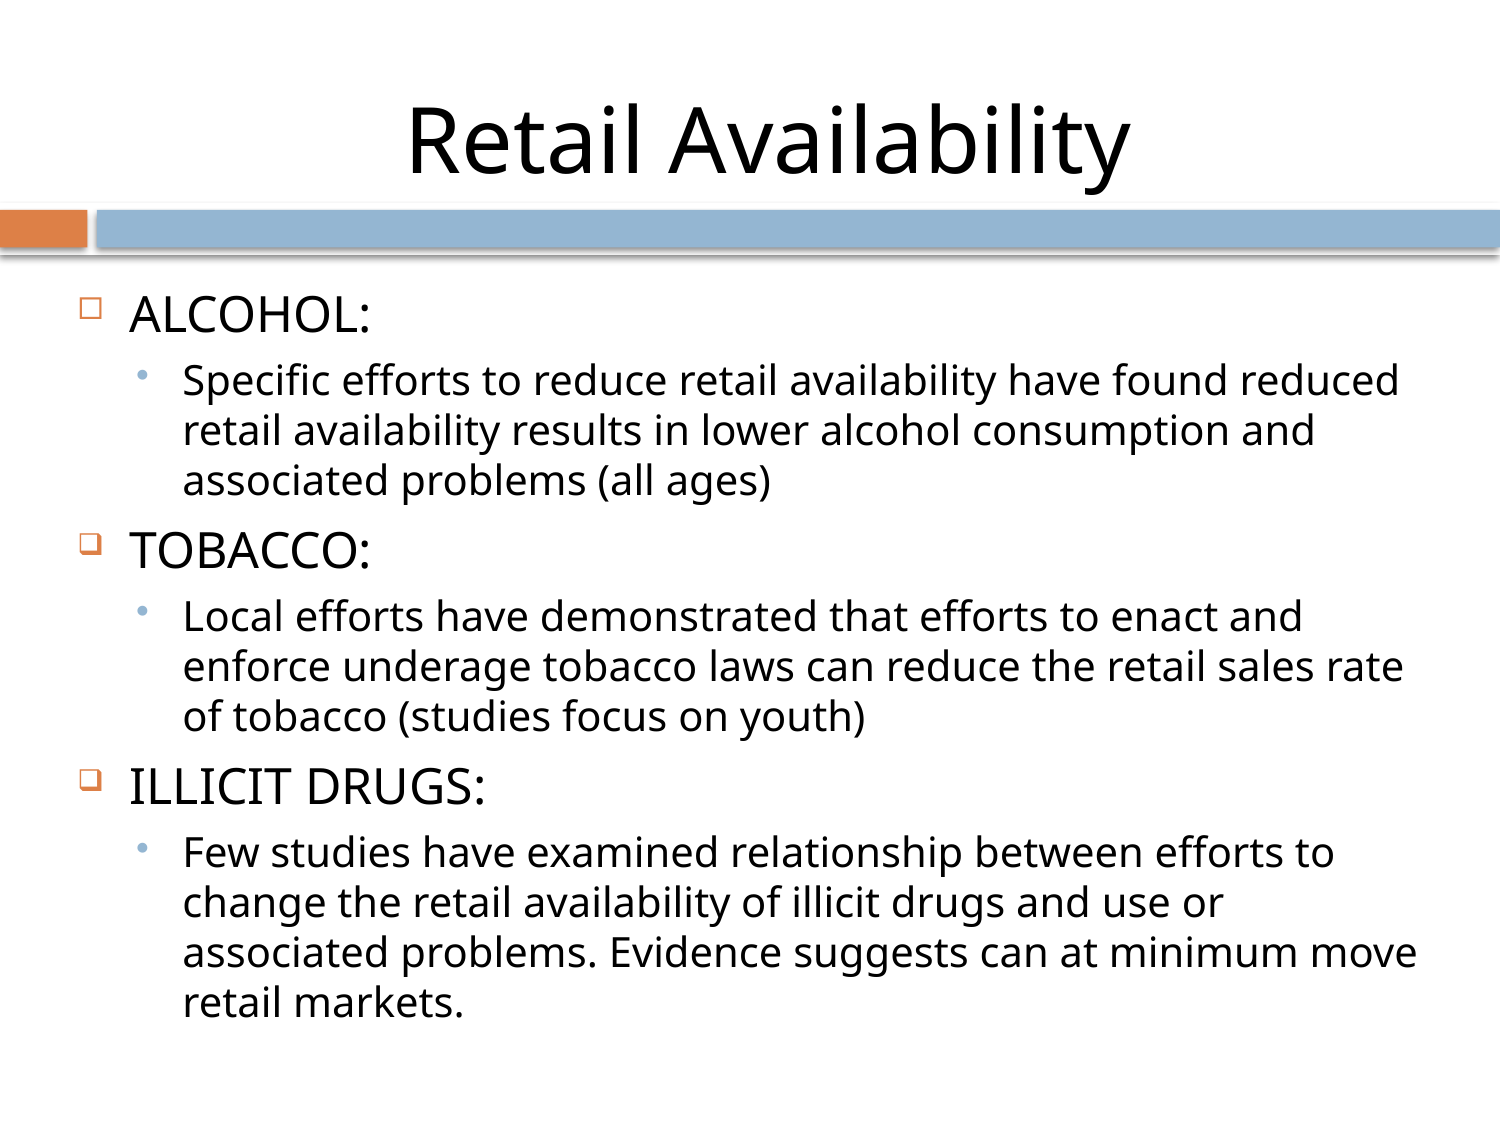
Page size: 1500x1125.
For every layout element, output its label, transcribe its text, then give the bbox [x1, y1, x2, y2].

text_box Retail Availability [187, 74, 1350, 200]
list ALCOHOL: Specific efforts to reduce retail availability have found reduced retail availability results in lower alcohol consumption and associated problems (all ages) TOBACCO: Local efforts have demonstrated that efforts to enact and enforce underage tobacco laws can reduce the retail sales rate of tobacco (studies focus on youth) ILLICIT DRUGS: Few studies have examined relationship between efforts to change the retail availability of illicit drugs and use or associated problems. Evidence suggests can at minimum move retail markets. [62, 274, 1451, 1088]
